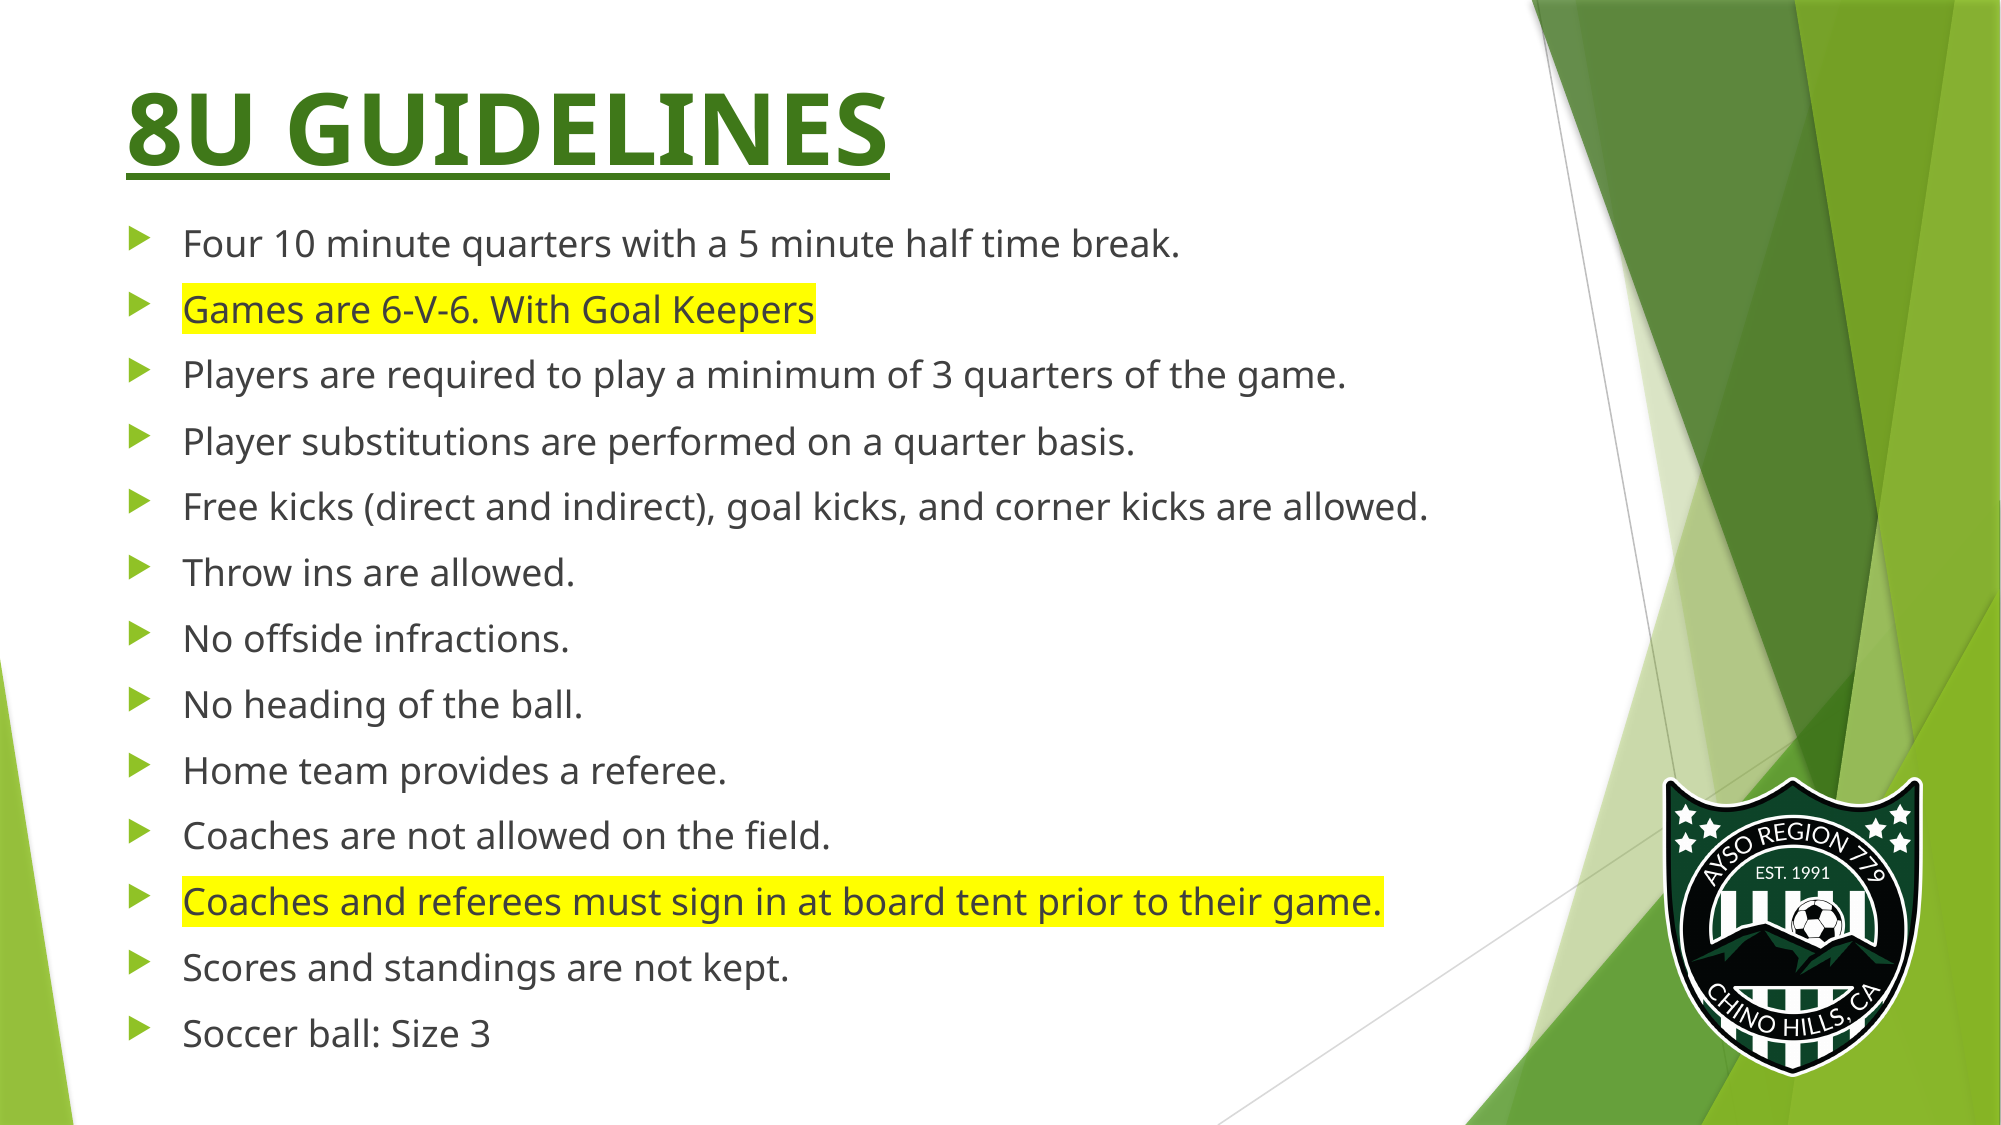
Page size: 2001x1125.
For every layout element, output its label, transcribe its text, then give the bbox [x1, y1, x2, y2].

list Four 10 minute quarters with a 5 minute half time break. Games are 6-V-6. With Goal Keepers Players are required to play a minimum of 3 quarters of the game. Player substitutions are performed on a quarter basis. Free kicks (direct and indirect), goal kicks, and corner kicks are allowed. Throw ins are allowed. No offside infractions. No heading of the ball. Home team provides a referee. Coaches are not allowed on the field. Coaches and referees must sign in at board tent prior to their game. Scores and standings are not kept. Soccer ball: Size 3 [111, 212, 1522, 1125]
picture [1640, 773, 1945, 1077]
title 8U GUIDELINES [111, 57, 1522, 212]
